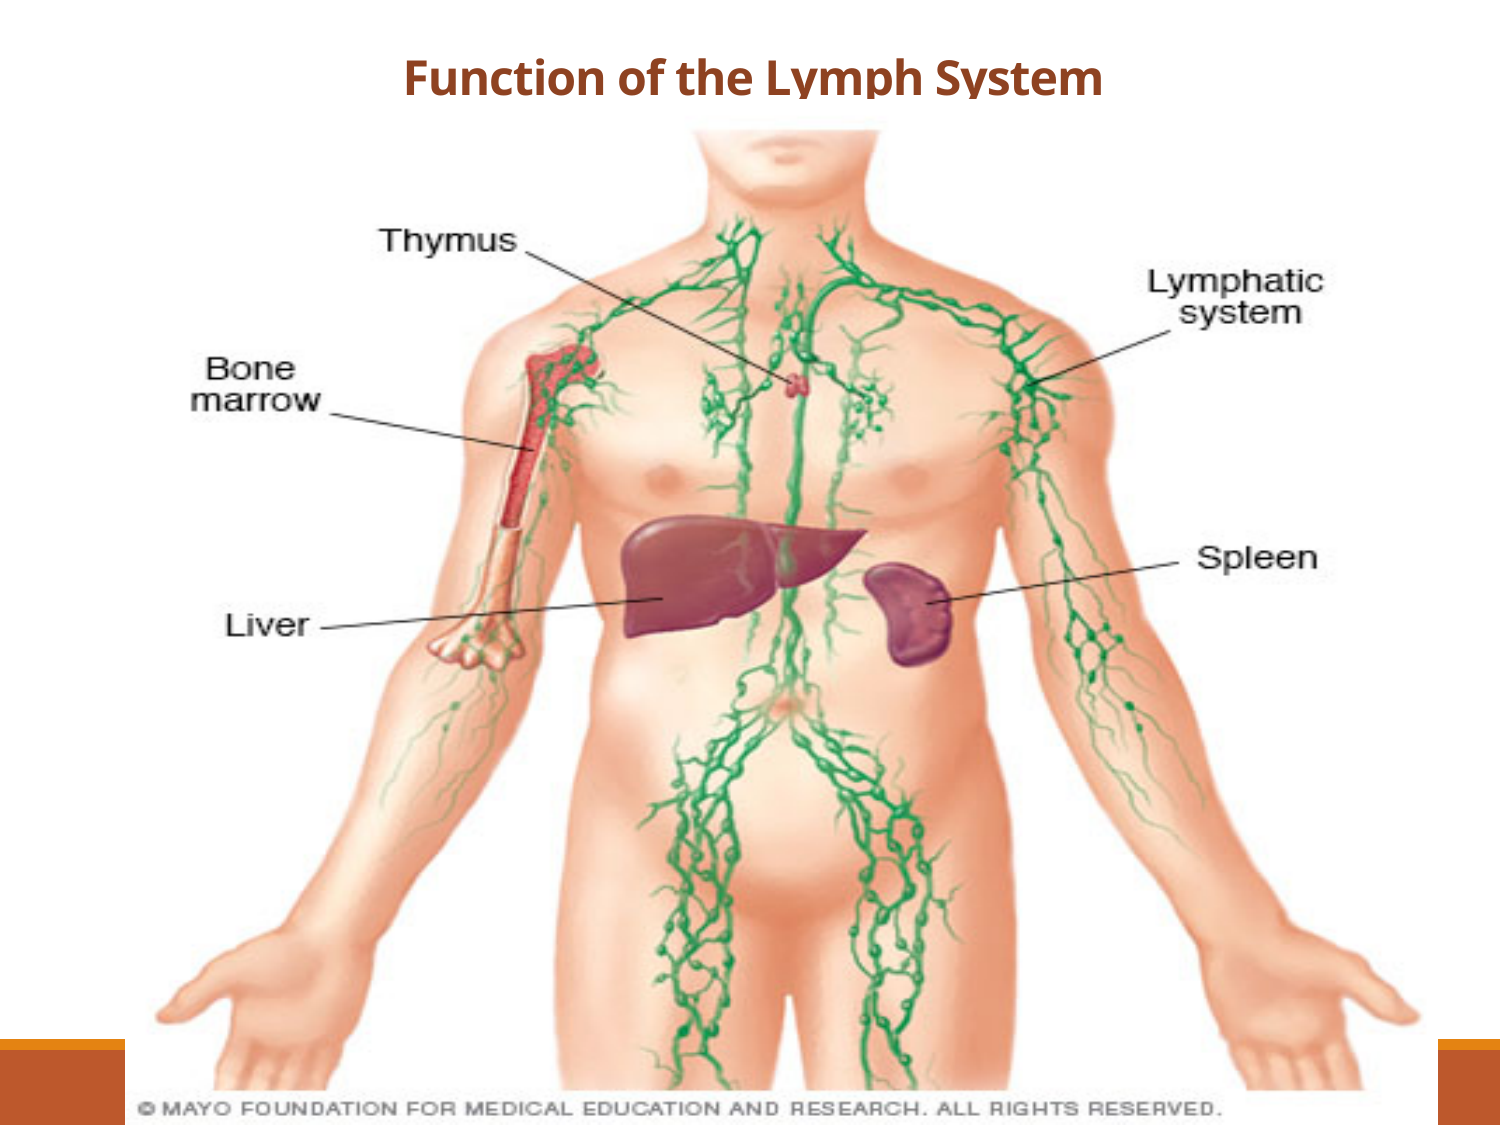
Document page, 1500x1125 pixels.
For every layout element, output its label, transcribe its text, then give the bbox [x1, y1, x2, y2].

title Function of the Lymph System [135, 47, 1373, 97]
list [124, 99, 1438, 1125]
